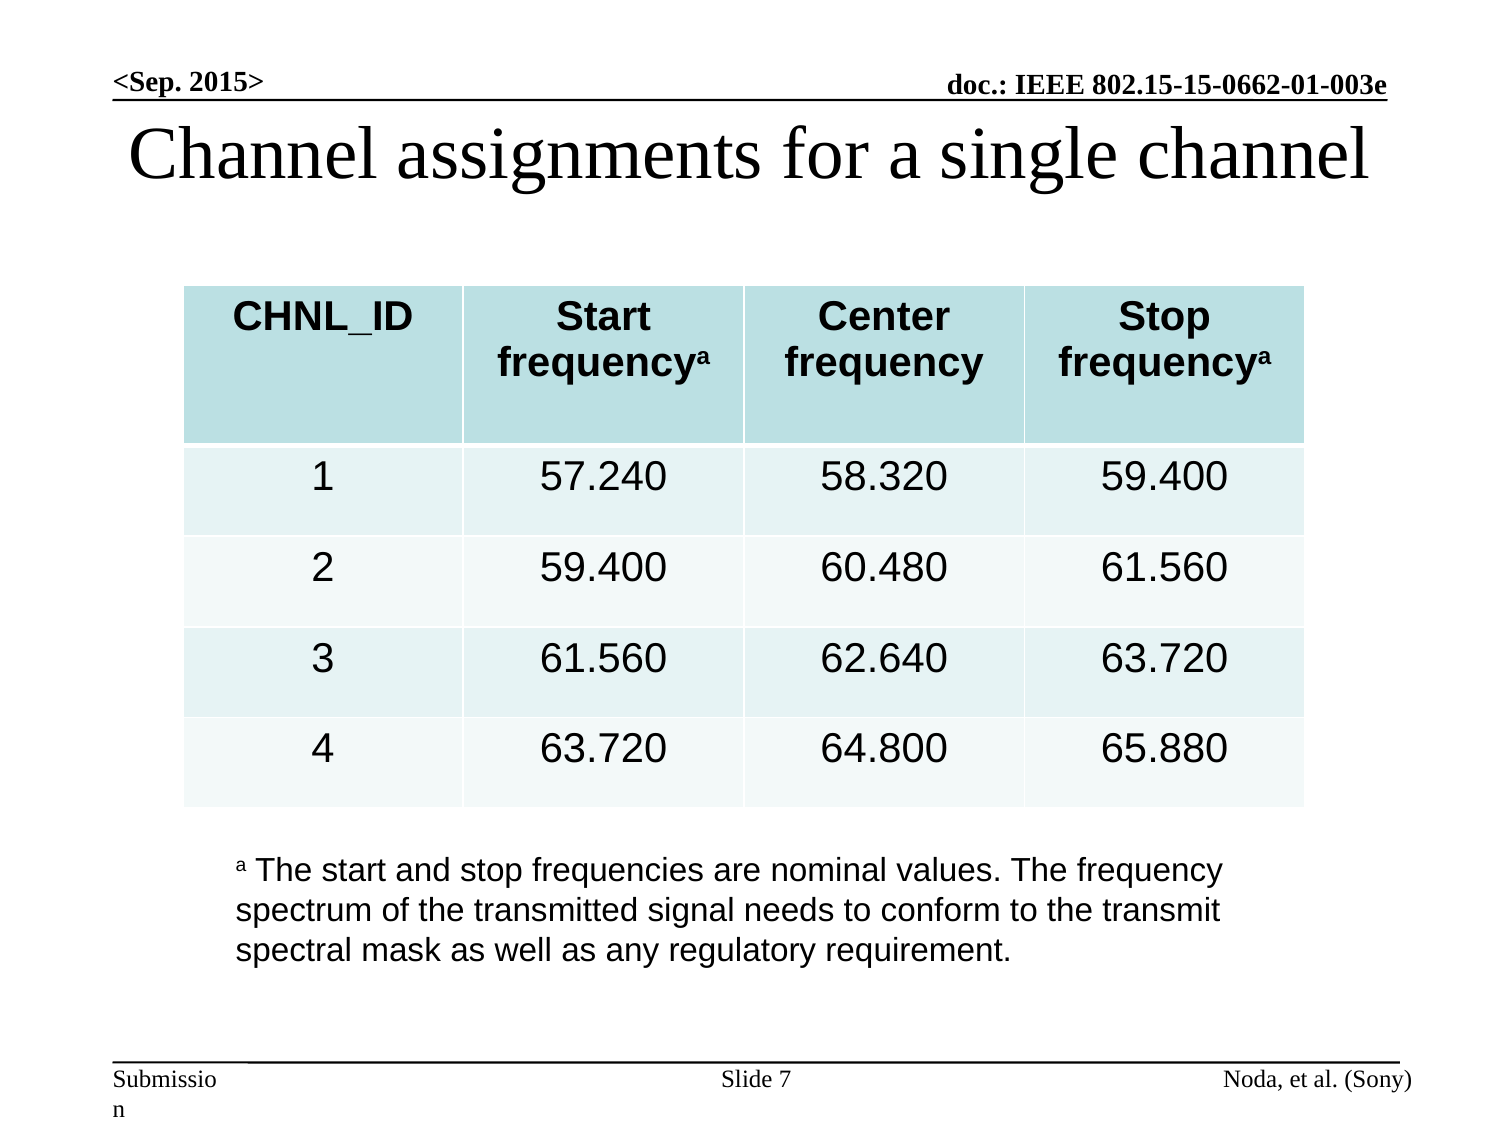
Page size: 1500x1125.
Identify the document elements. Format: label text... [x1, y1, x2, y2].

table_cell 59.400 [1025, 448, 1304, 535]
table_header Start frequencya [464, 286, 743, 443]
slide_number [112, 62, 375, 98]
table_header Center frequency [745, 286, 1024, 443]
slide_number Slide 7 [712, 1062, 800, 1093]
table_cell 61.560 [1025, 537, 1304, 626]
footer Noda, et al. (Sony) [900, 1062, 1413, 1093]
title Channel assignments for a single channel [112, 112, 1388, 185]
table_cell 2 [184, 537, 462, 626]
table_cell 65.880 [1025, 718, 1304, 807]
table_cell 63.720 [464, 718, 743, 807]
text_box a The start and stop frequencies are nominal values. The frequency spectrum of the transmitted signal needs to conform to the transmit spectral mask as well as any regulatory requirement. [220, 840, 1255, 976]
table_cell 60.480 [745, 537, 1024, 626]
table_cell 64.800 [745, 718, 1024, 807]
table_cell 59.400 [464, 537, 743, 626]
table_cell 1 [184, 448, 462, 535]
table_cell 58.320 [745, 448, 1024, 535]
table_cell 63.720 [1025, 628, 1304, 717]
table_cell 3 [184, 628, 462, 717]
table_header Stop frequencya [1025, 286, 1304, 443]
table_cell 57.240 [464, 448, 743, 535]
table_cell 62.640 [745, 628, 1024, 717]
table_header CHNL_ID [184, 286, 462, 443]
table_cell 4 [184, 718, 462, 807]
table_cell 61.560 [464, 628, 743, 717]
